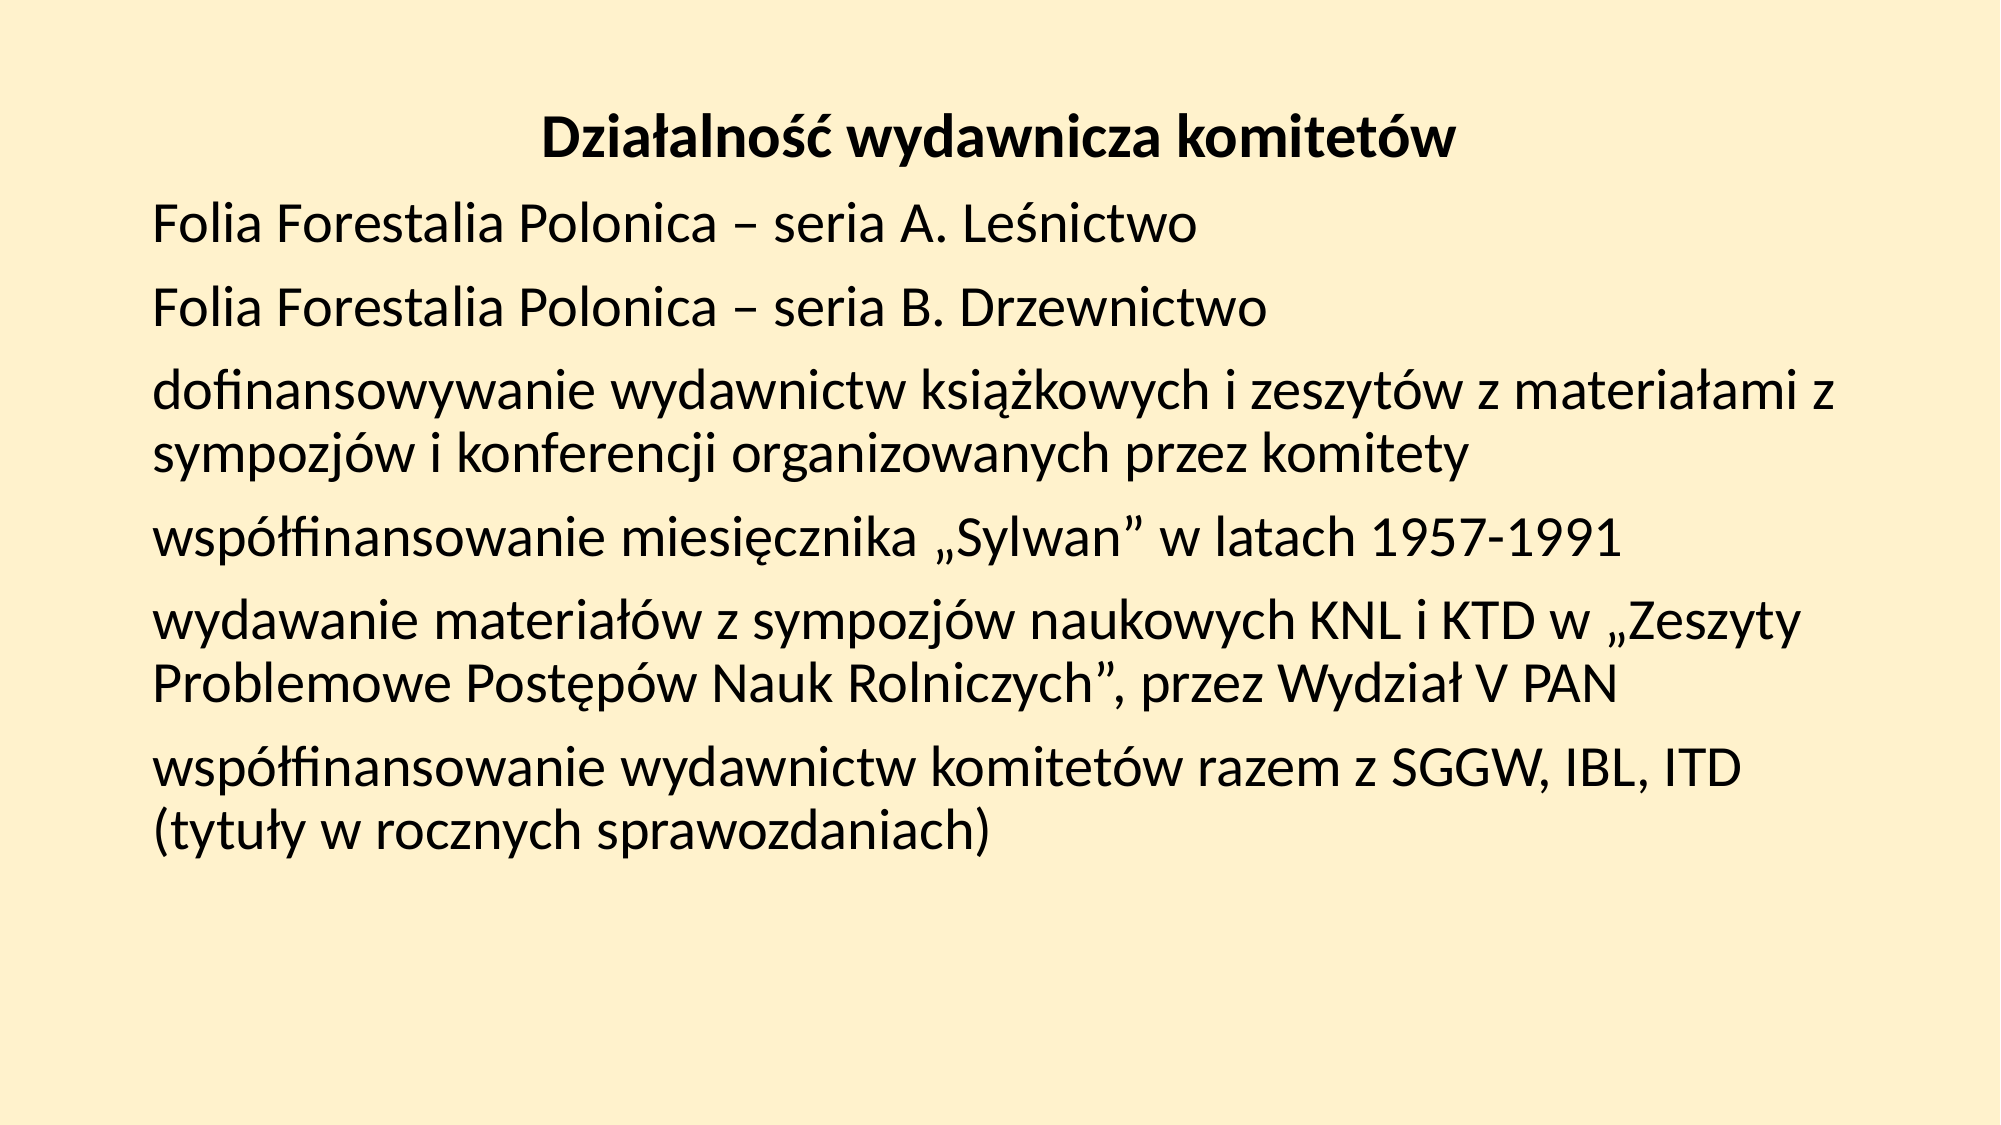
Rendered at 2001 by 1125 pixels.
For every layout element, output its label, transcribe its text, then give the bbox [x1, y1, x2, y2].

list Działalność wydawnicza komitetów Folia Forestalia Polonica – seria A. Leśnictwo Folia Forestalia Polonica – seria B. Drzewnictwo dofinansowywanie wydawnictw książkowych i zeszytów z materiałami z sympozjów i konferencji organizowanych przez komitety współfinansowanie miesięcznika „Sylwan” w latach 1957-1991 wydawanie materiałów z sympozjów naukowych KNL i KTD w „Zeszyty Problemowe Postępów Nauk Rolniczych”, przez Wydział V PAN współfinansowanie wydawnictw komitetów razem z SGGW, IBL, ITD (tytuły w rocznych sprawozdaniach) [137, 96, 1863, 1014]
